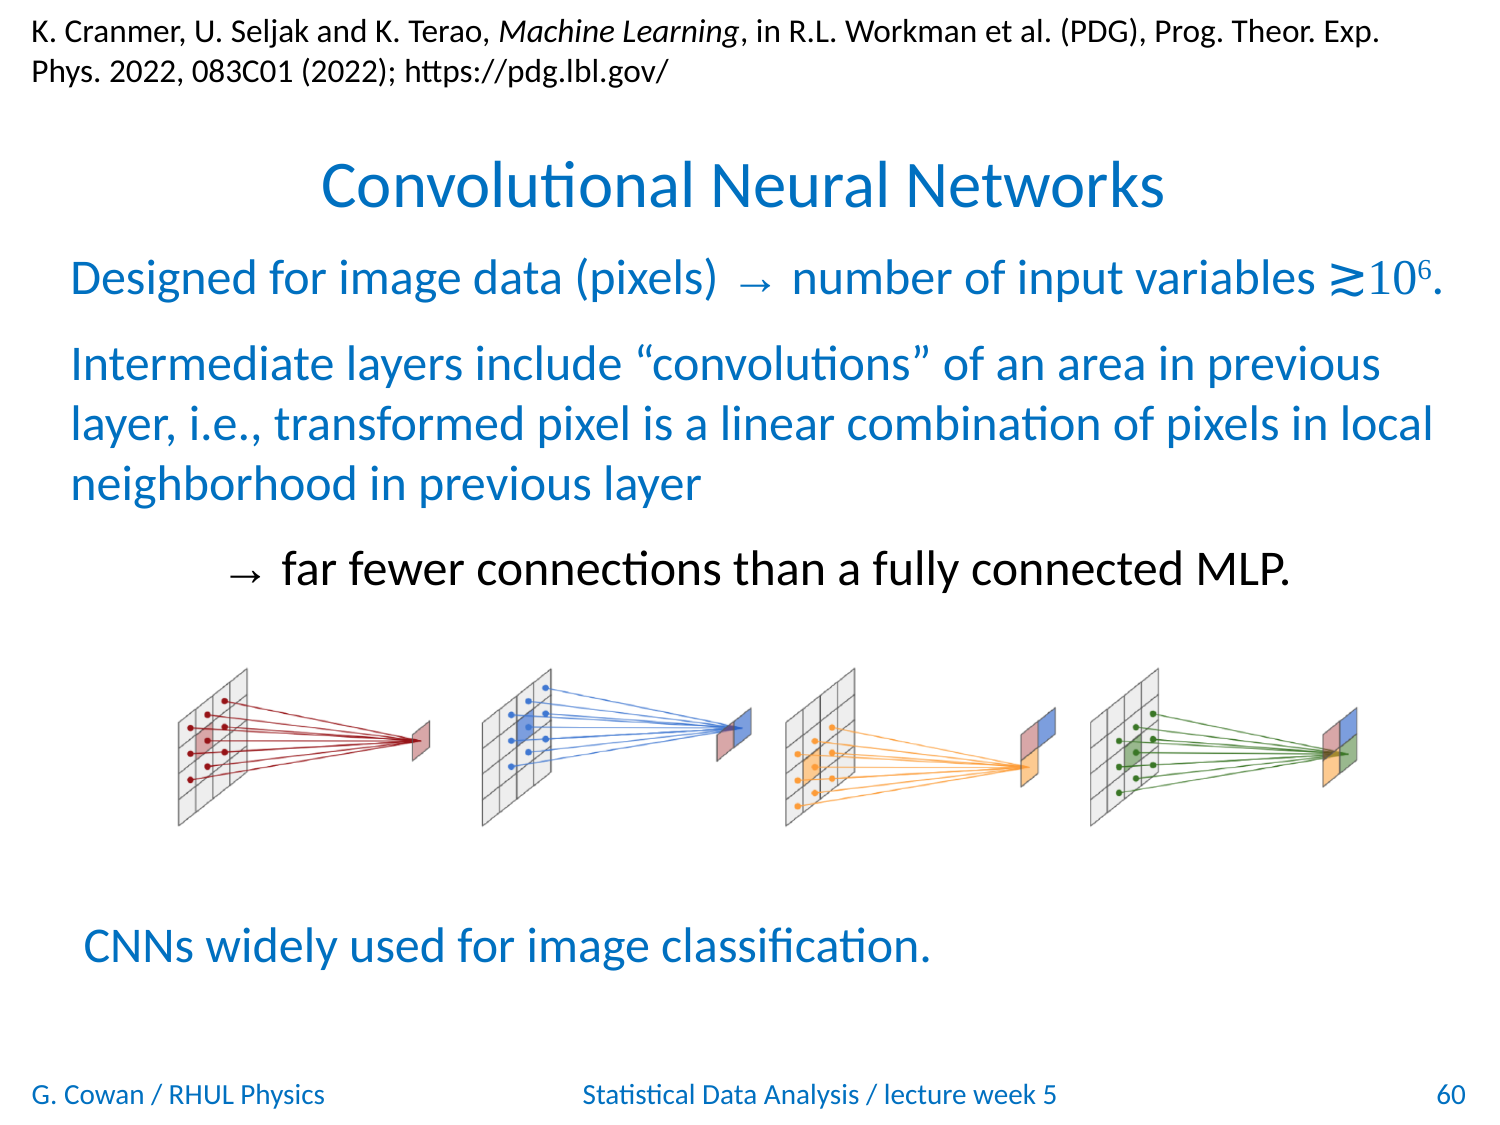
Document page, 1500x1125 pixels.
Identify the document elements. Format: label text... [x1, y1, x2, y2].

text_box Convolutional Neural Networks [158, 133, 1329, 205]
slide_number G. Cowan / RHUL Physics [16, 1062, 311, 1123]
text_box K. Cranmer, U. Seljak and K. Terao, Machine Learning, in R.L. Workman et al. (PDG), Prog. Theor. Exp. Phys. 2022, 083C01 (2022); https://pdg.lbl.gov/ [16, 2, 1500, 97]
slide_number 60 [1130, 1062, 1481, 1123]
footer Statistical Data Analysis / lecture week 5 [311, 1062, 1130, 1123]
text_box CNNs widely used for image classification. [68, 905, 1131, 981]
text_box Designed for image data (pixels) → number of input variables ≳106. Intermediate layers include “convolutions” of an area in previous layer, i.e., transformed pixel is a linear combination of pixels in local neighborhood in previous layer → far fewer connections than a fully connected MLP. [55, 237, 1461, 603]
picture [120, 650, 1396, 847]
